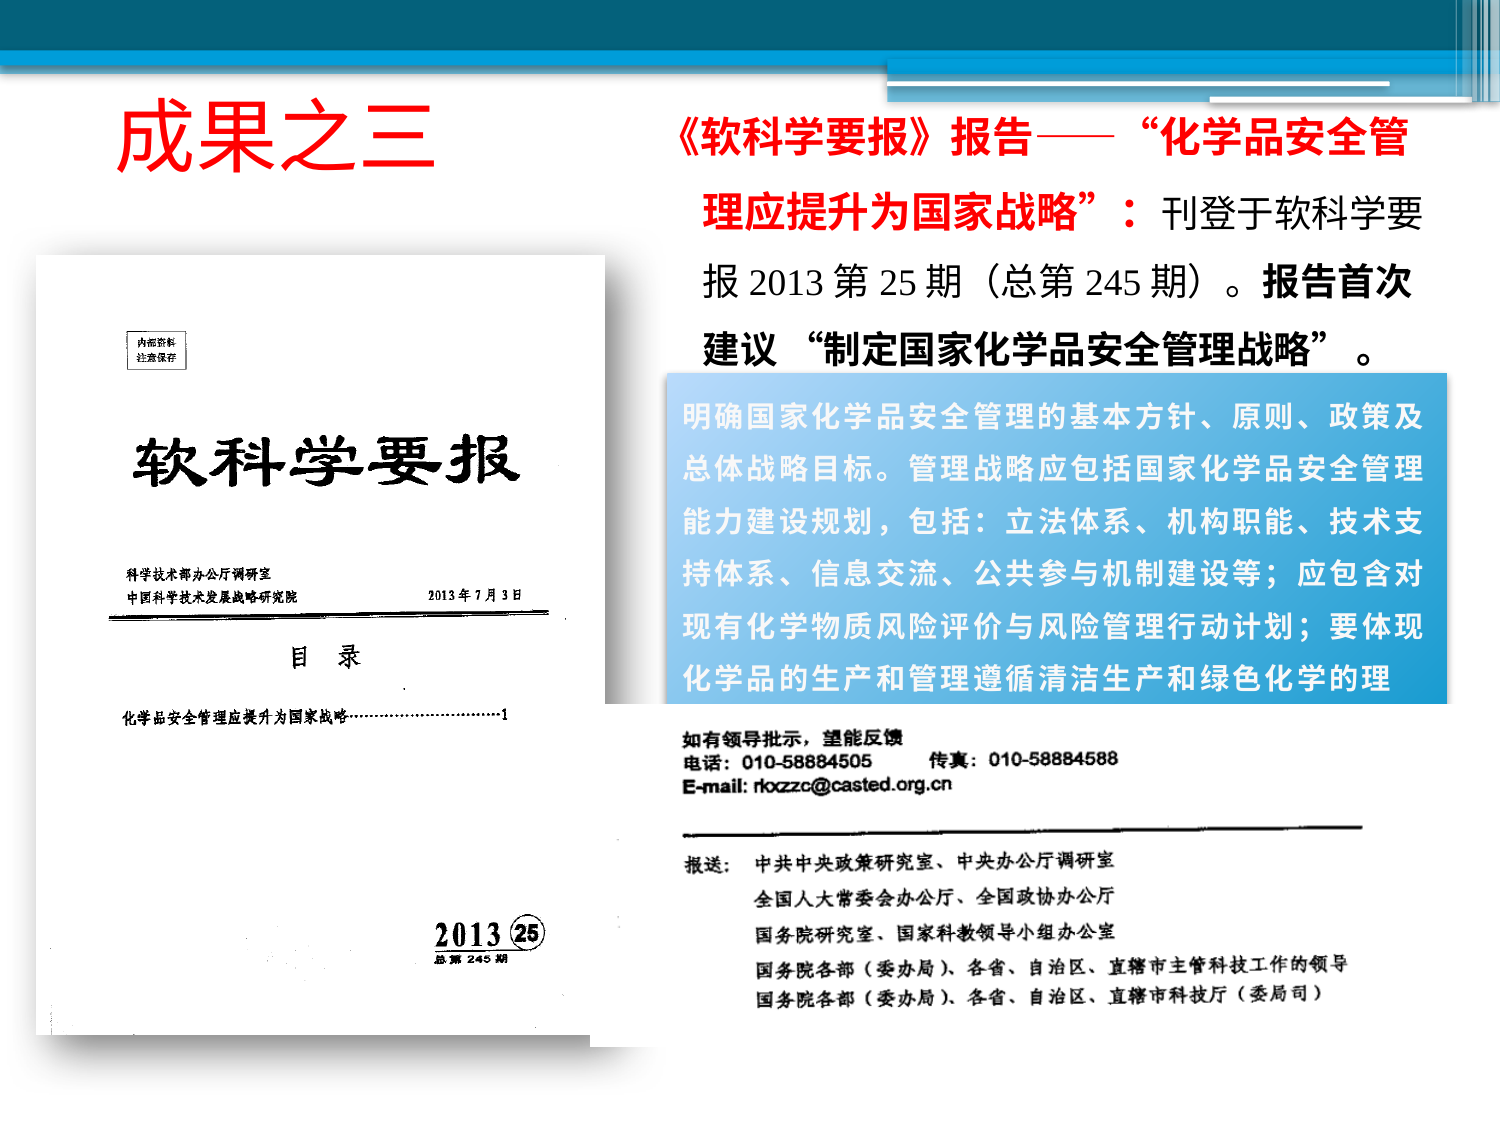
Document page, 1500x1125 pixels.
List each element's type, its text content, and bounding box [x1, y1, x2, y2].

text_box 成果之三 [100, 78, 951, 191]
picture [36, 255, 1471, 1048]
list 《软科学要报》报告——“化学品安全管理应提升为国家战略”：刊登于软科学要报2013第25期（总第245期）。报告首次建议 “制定国家化学品安全管理战略” 。 [643, 77, 1448, 386]
text_box 明确国家化学品安全管理的基本方针、原则、政策及总体战略目标。管理战略应包括国家化学品安全管理能力建设规划，包括：立法体系、机构职能、技术支持体系、信息交流、公共参与机制建设等；应包含对现有化学物质风险评价与风险管理行动计划；要体现化学品的生产和管理遵循清洁生产和绿色化学的理念；明确对人体健康和环境具有高风险的化学品应该首先被淘汰或替代。 [667, 373, 1447, 701]
